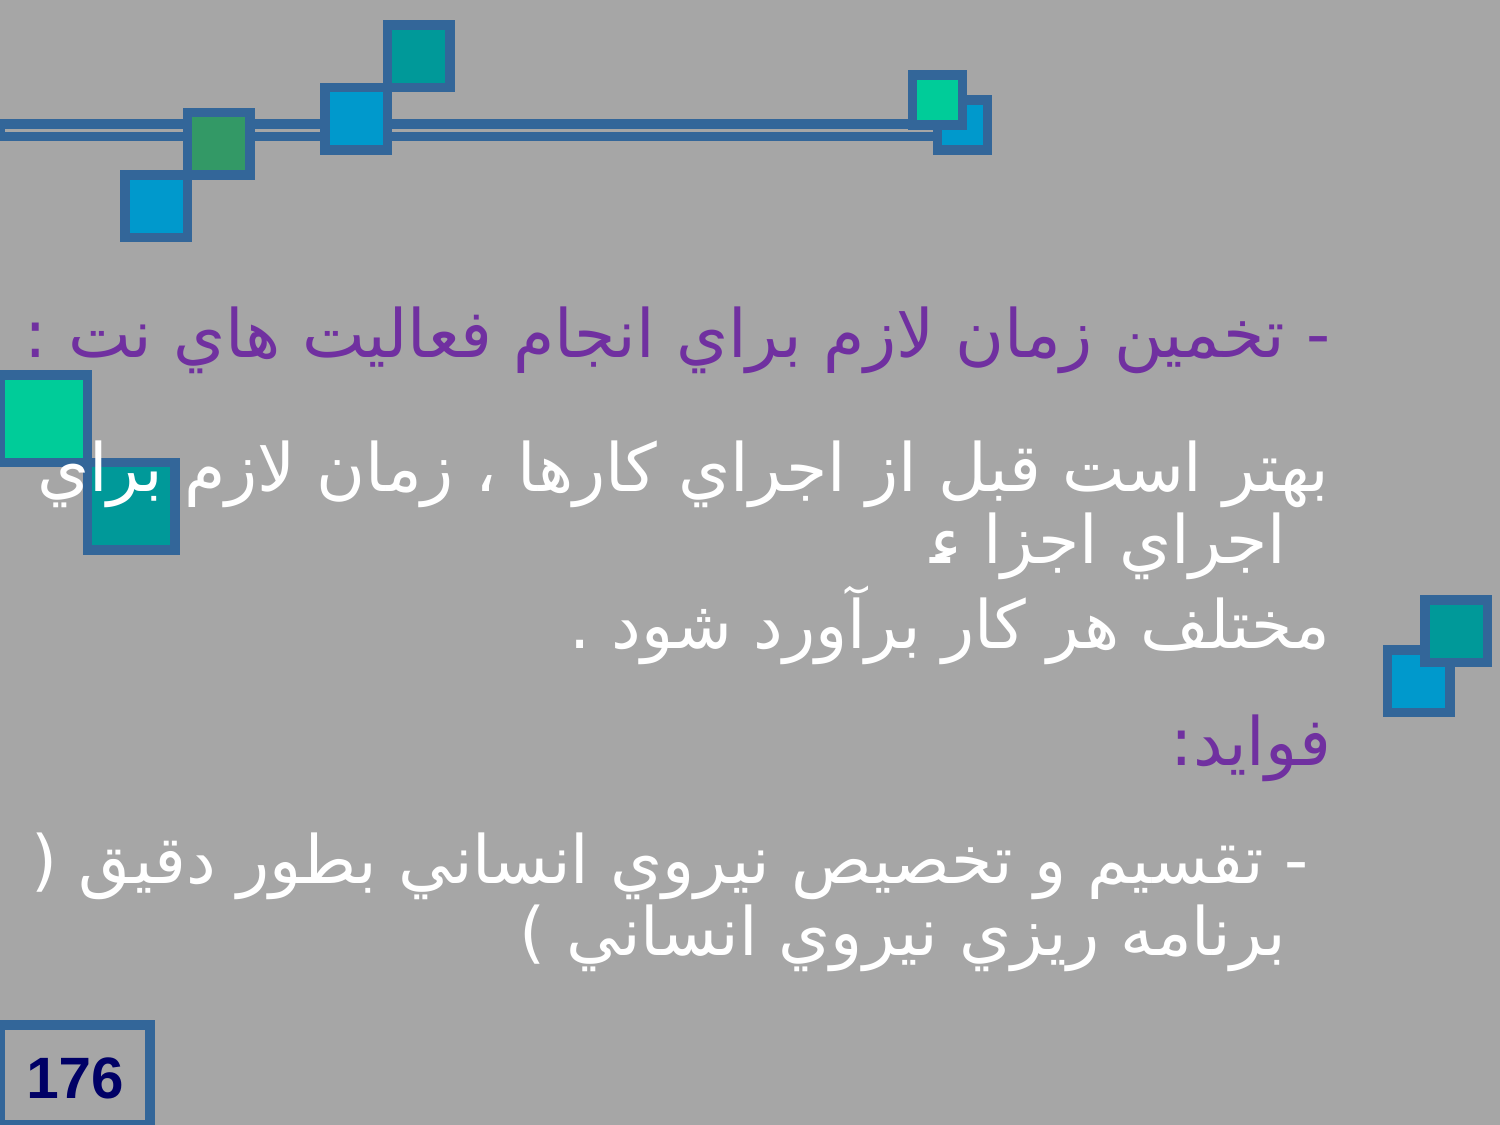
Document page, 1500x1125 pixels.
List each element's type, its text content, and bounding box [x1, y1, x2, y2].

list - تخمين زمان لازم براي انجام فعاليت هاي نت : بهتر است قبل از اجراي کارها ، زمان لازم براي اجراي اجزا ء مختلف هر کار برآورد شود . فوايد: - تقسيم و تخصيص نيروي انساني بطور دقيق ( برنامه ريزي نيروي انساني ) [0, 198, 1347, 1086]
slide_number 176 [0, 1086, 155, 1125]
